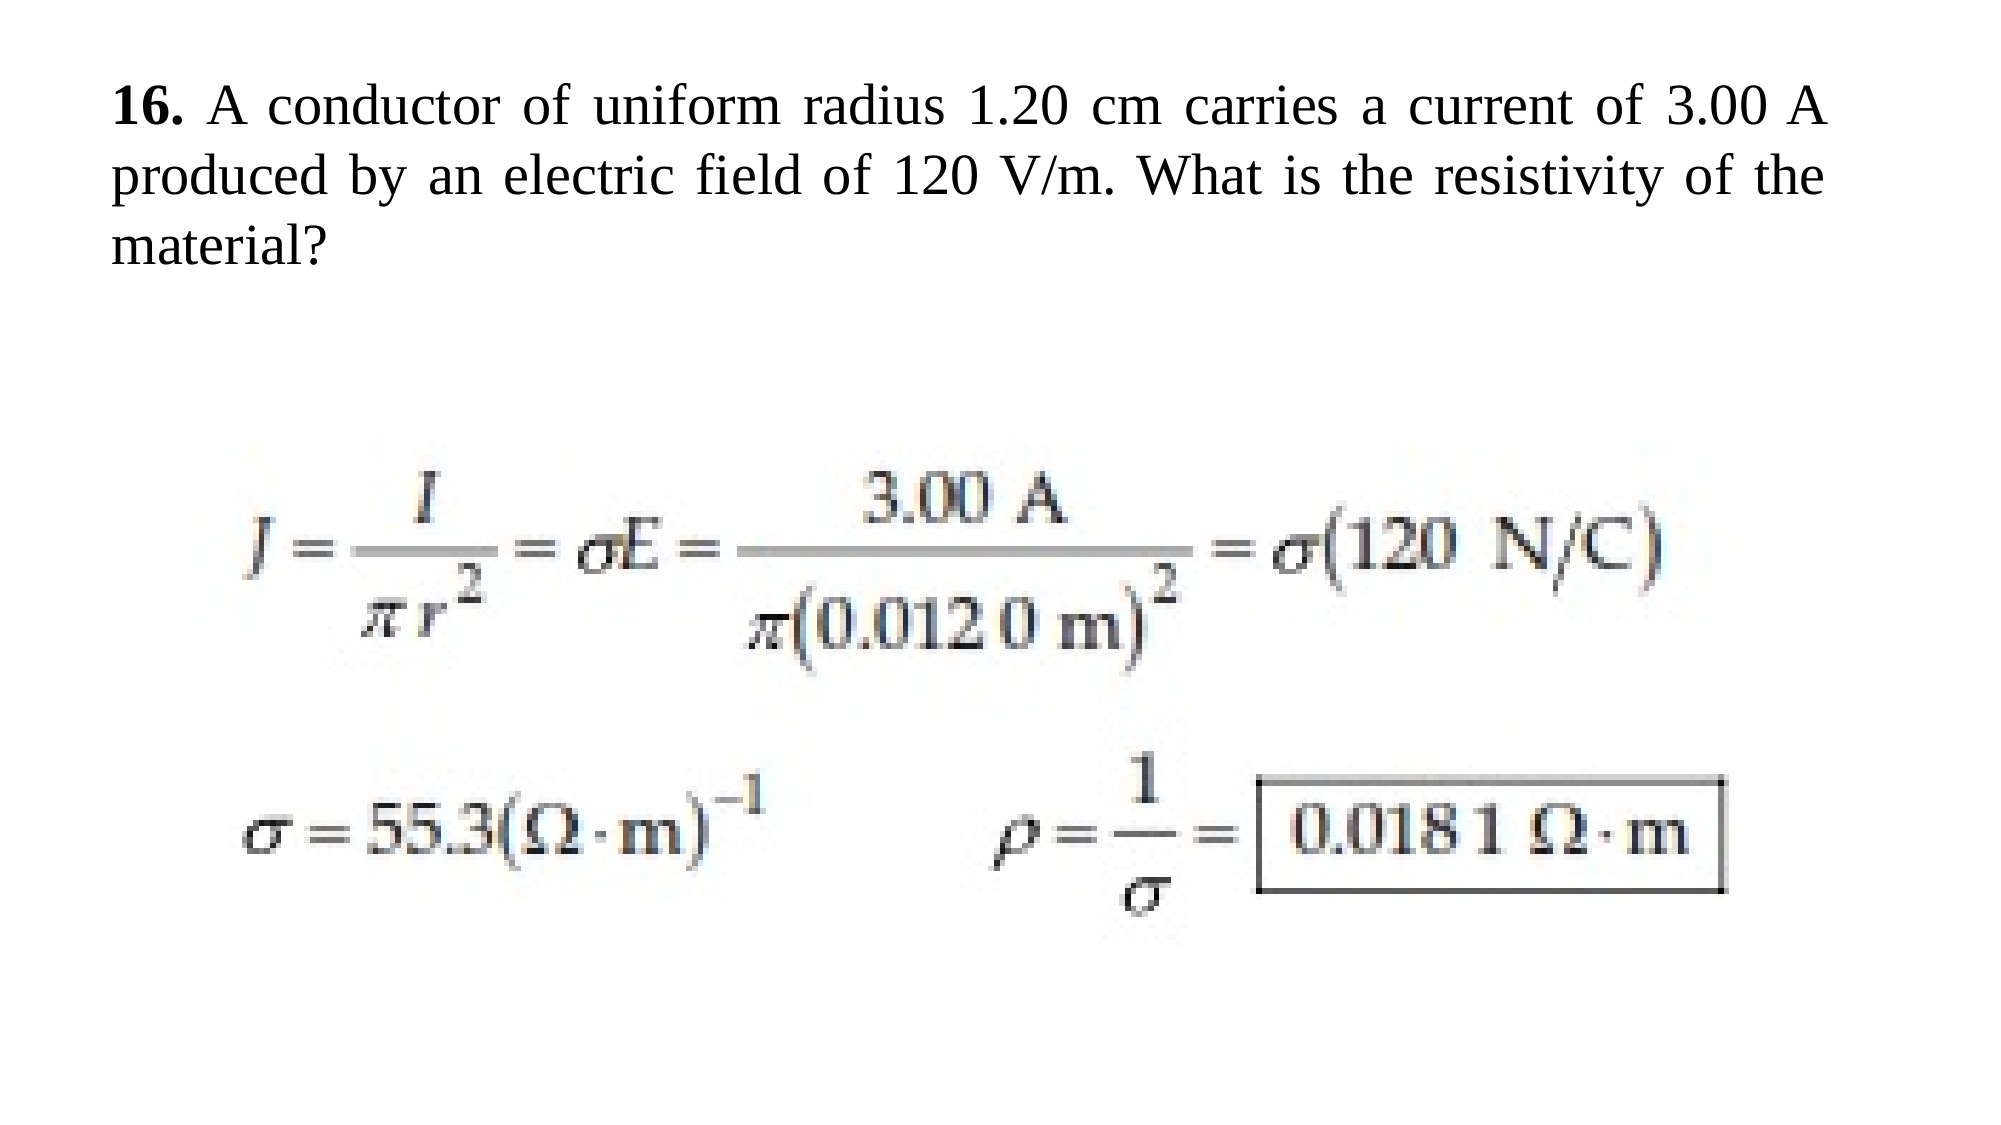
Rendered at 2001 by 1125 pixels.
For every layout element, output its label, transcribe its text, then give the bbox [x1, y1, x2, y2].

picture [185, 352, 1895, 986]
text_box 16. A conductor of uniform radius 1.20 cm carries a current of 3.00 A produced by an electric field of 120 V/m. What is the resistivity of the material? [97, 58, 1842, 284]
